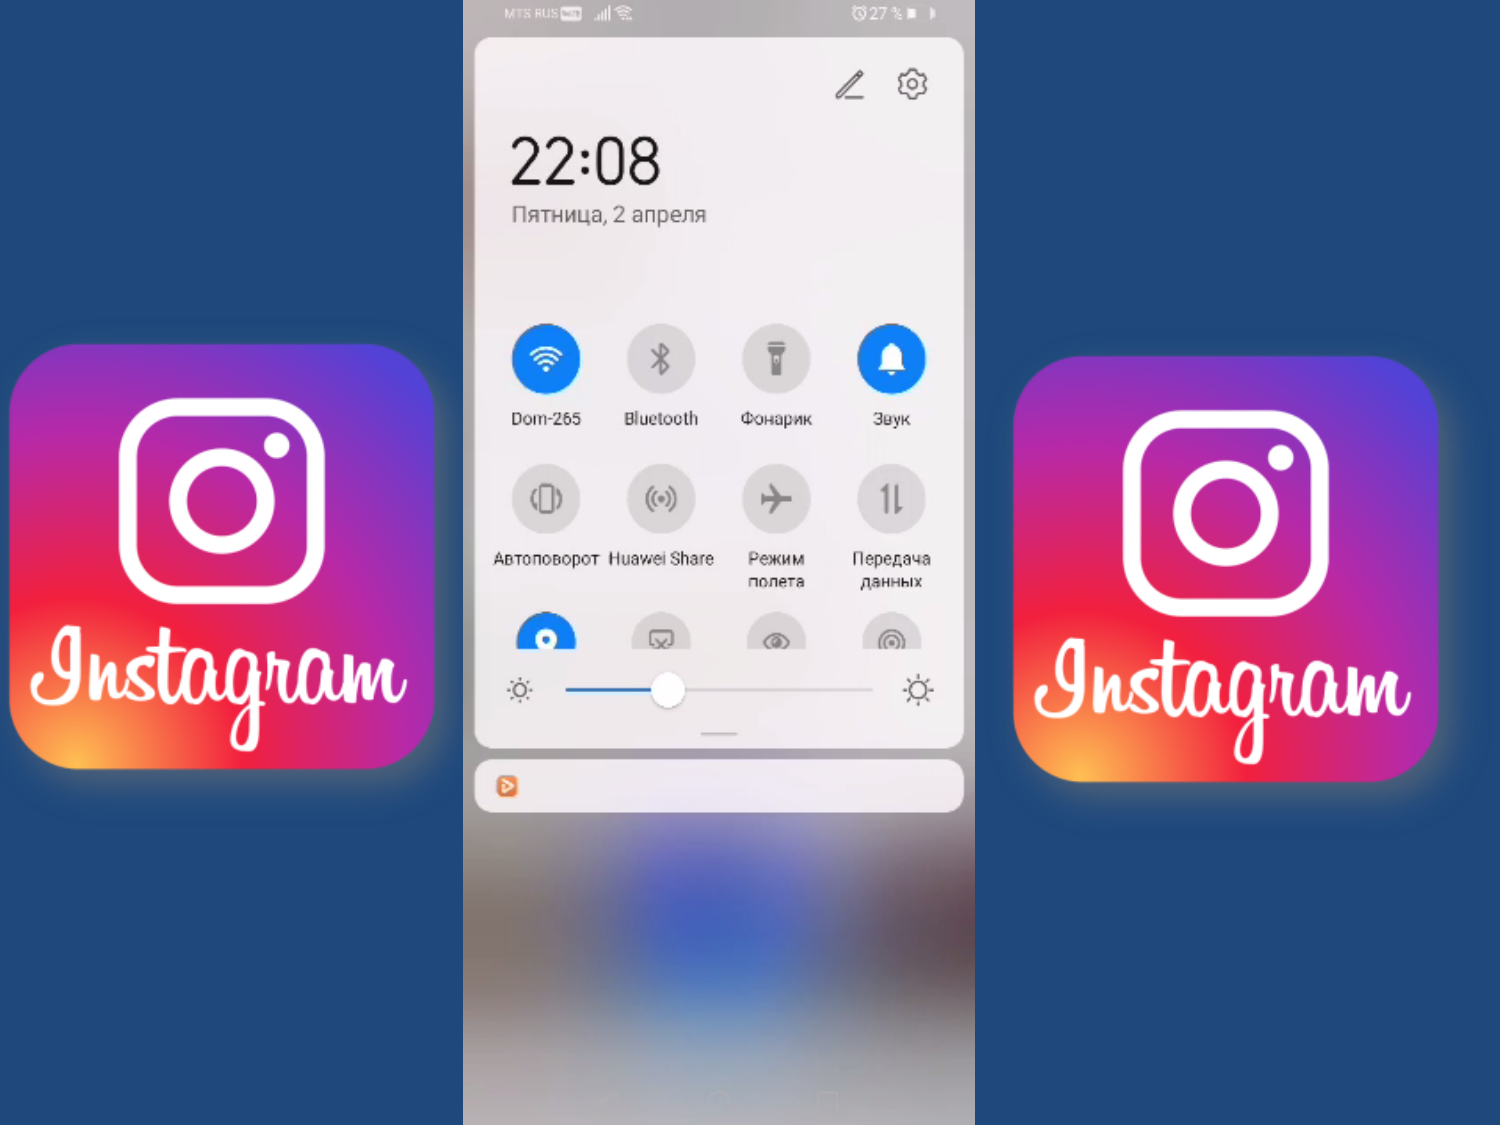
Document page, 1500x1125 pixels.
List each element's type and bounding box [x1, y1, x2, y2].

list [462, 0, 976, 1125]
picture [979, 324, 1500, 846]
picture [0, 312, 496, 834]
